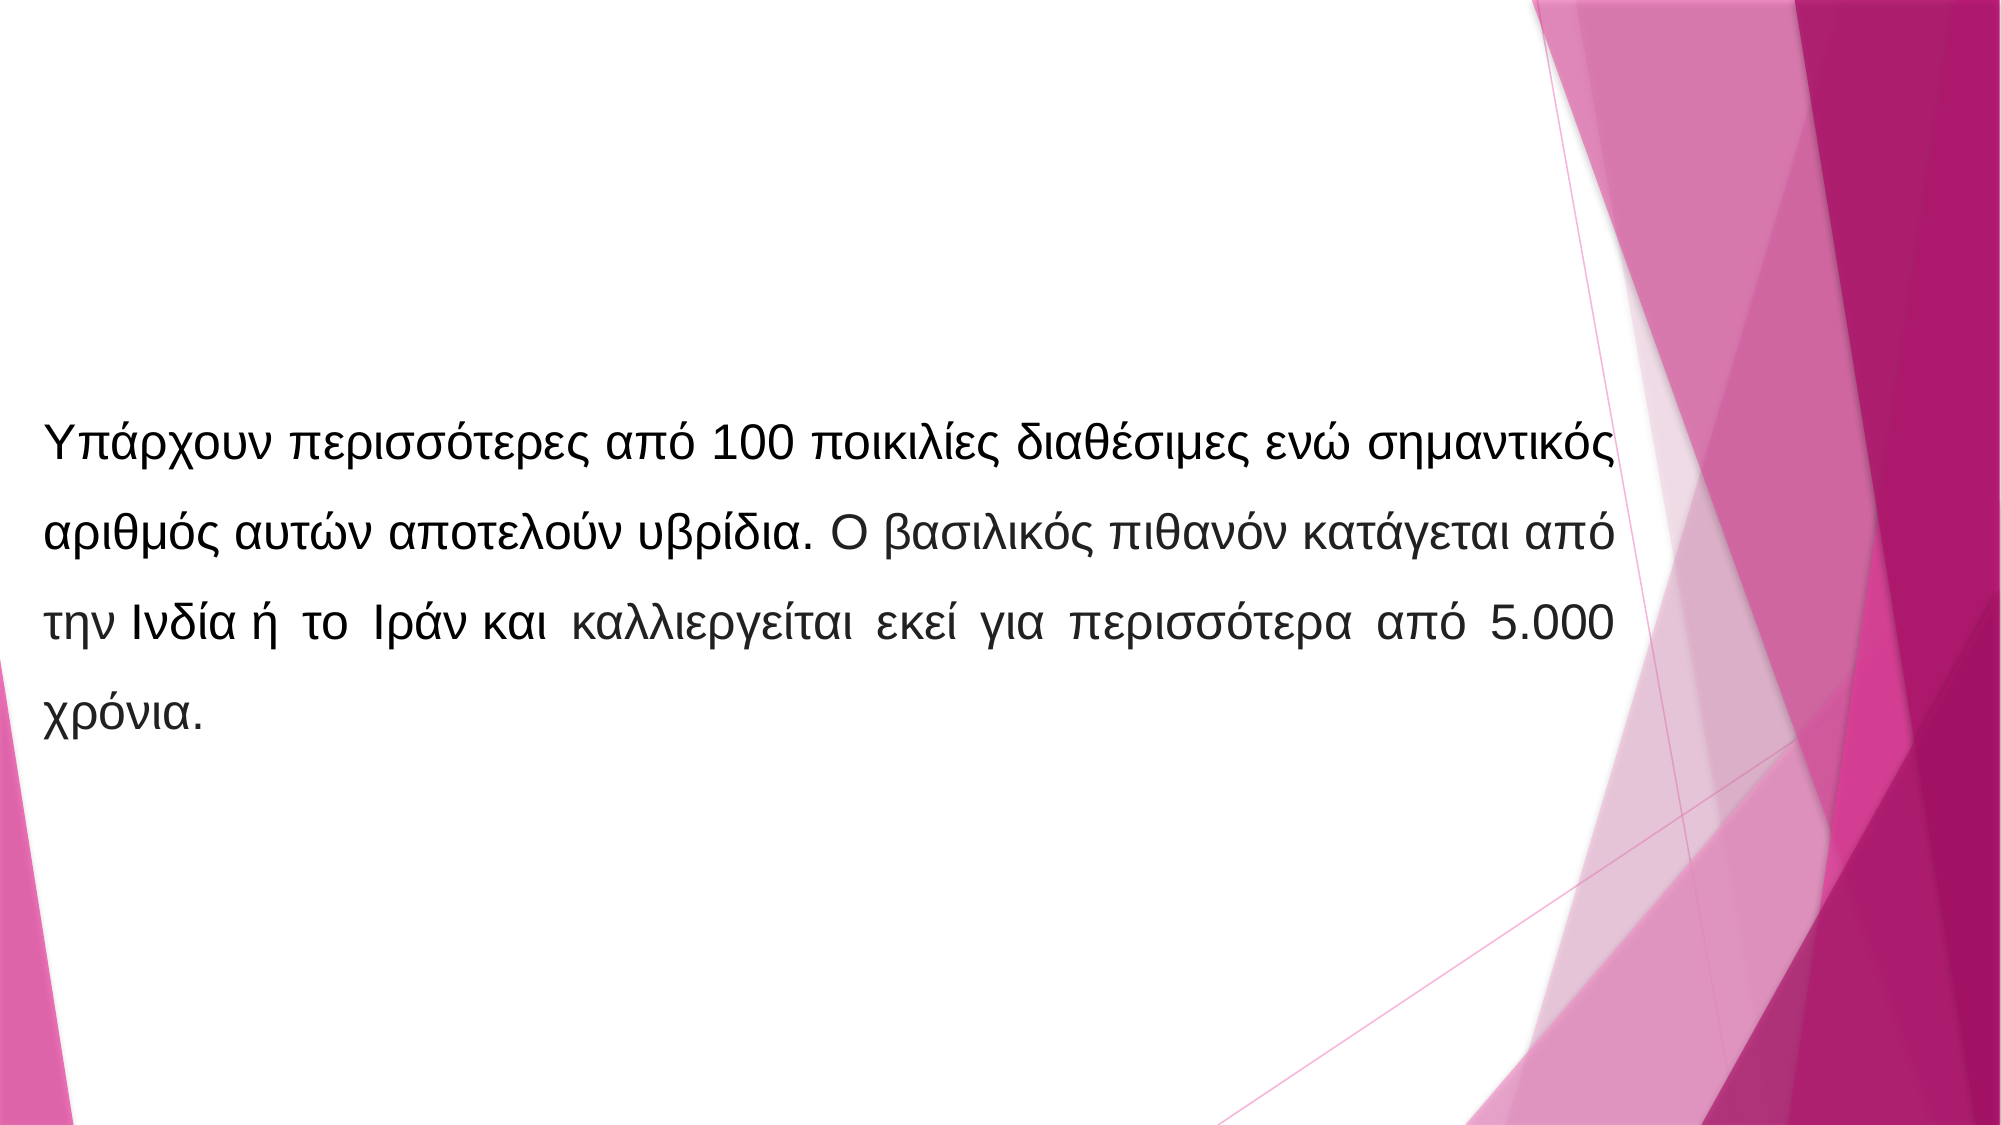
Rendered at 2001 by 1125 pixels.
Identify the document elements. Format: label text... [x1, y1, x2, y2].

text_box Υπάρχουν περισσότερες από 100 ποικιλίες διαθέσιμες ενώ σημαντικός αριθμός αυτών αποτελούν υβρίδια. Ο βασιλικός πιθανόν κατάγεται από την Ινδία ή το Ιράν και καλλιεργείται εκεί για περισσότερα από 5.000 χρόνια. [29, 372, 1631, 858]
